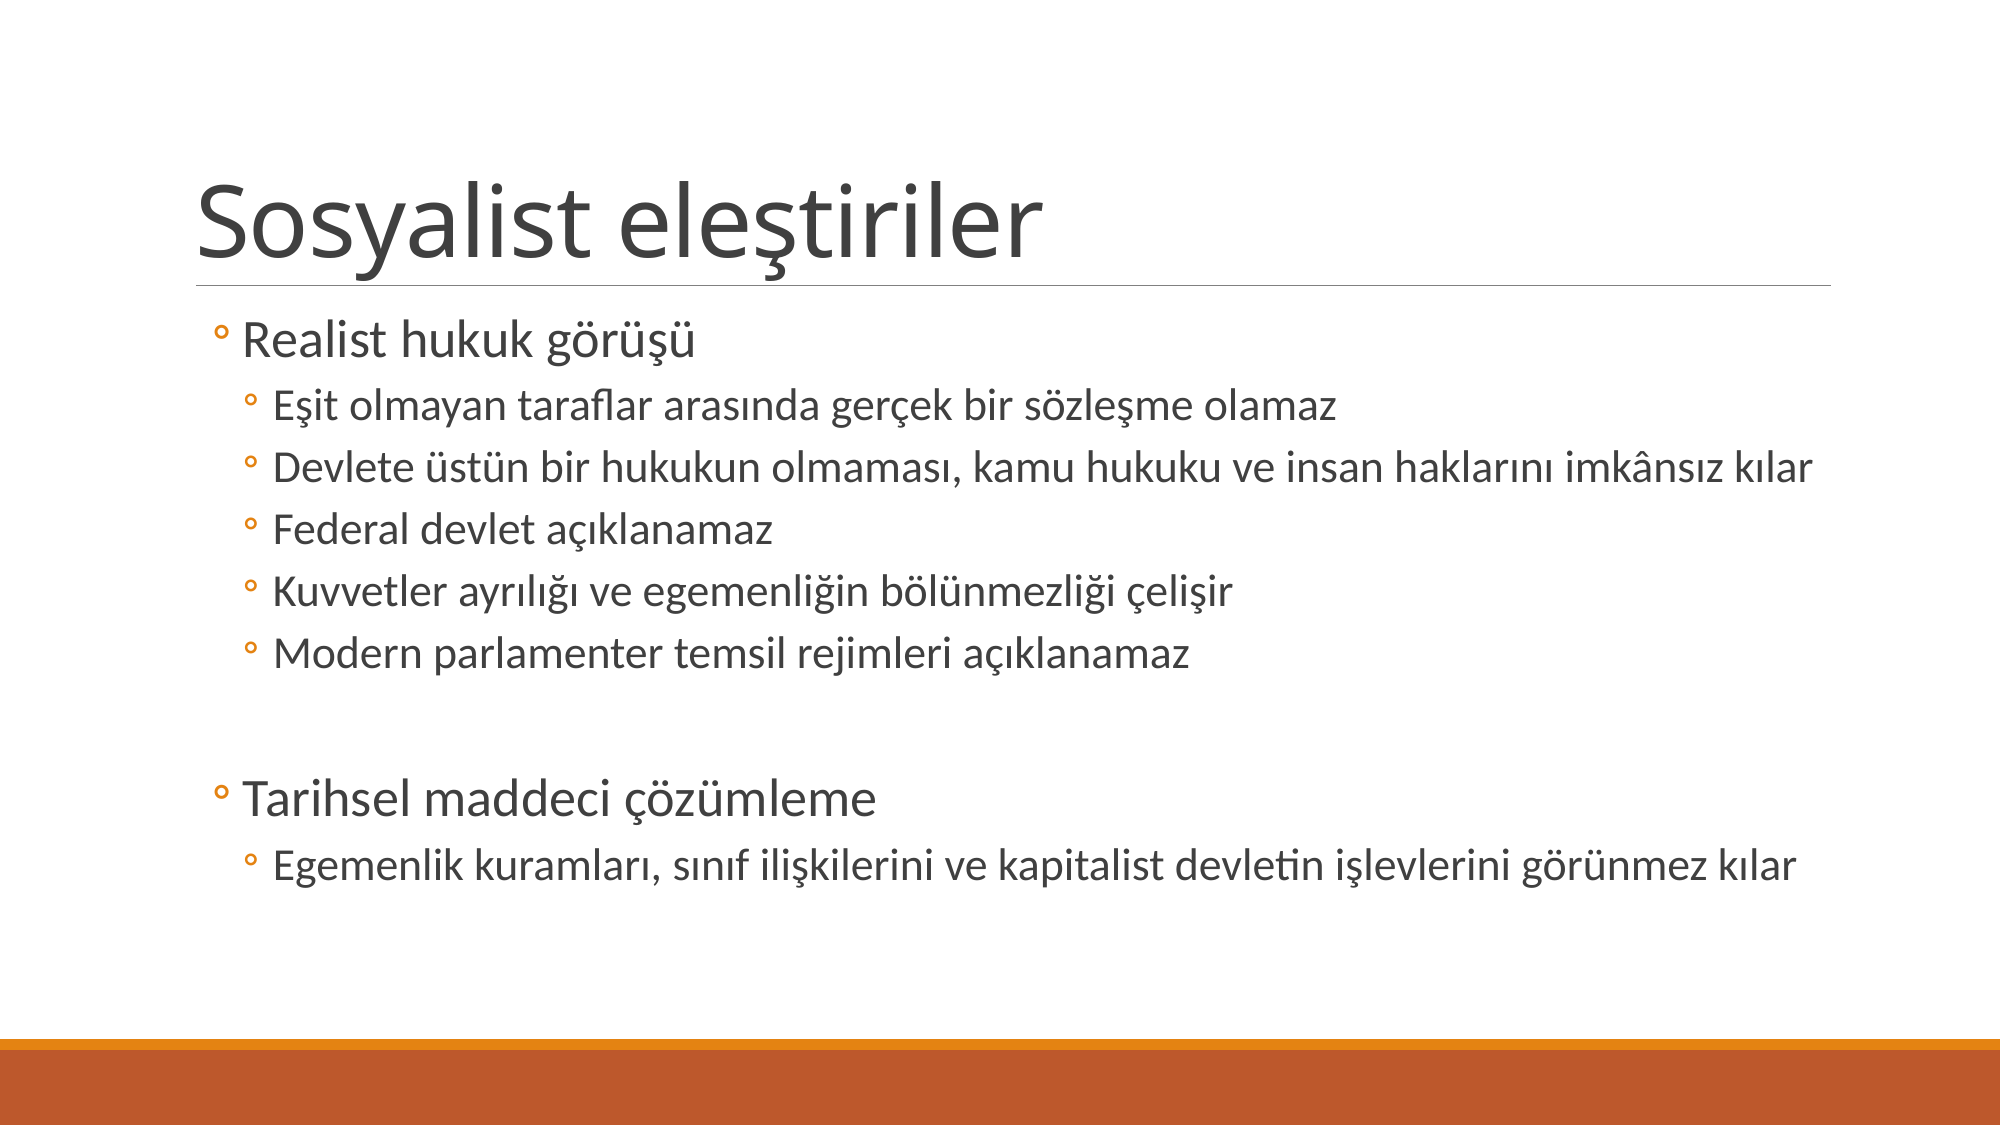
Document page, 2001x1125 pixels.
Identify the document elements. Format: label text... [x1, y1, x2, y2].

list Realist hukuk görüşü Eşit olmayan taraflar arasında gerçek bir sözleşme olamaz Devlete üstün bir hukukun olmaması, kamu hukuku ve insan haklarını imkânsız kılar Federal devlet açıklanamaz Kuvvetler ayrılığı ve egemenliğin bölünmezliği çelişir Modern parlamenter temsil rejimleri açıklanamaz Tarihsel maddeci çözümleme Egemenlik kuramları, sınıf ilişkilerini ve kapitalist devletin işlevlerini görünmez kılar [180, 302, 1830, 963]
title Sosyalist eleştiriler [180, 47, 1830, 285]
